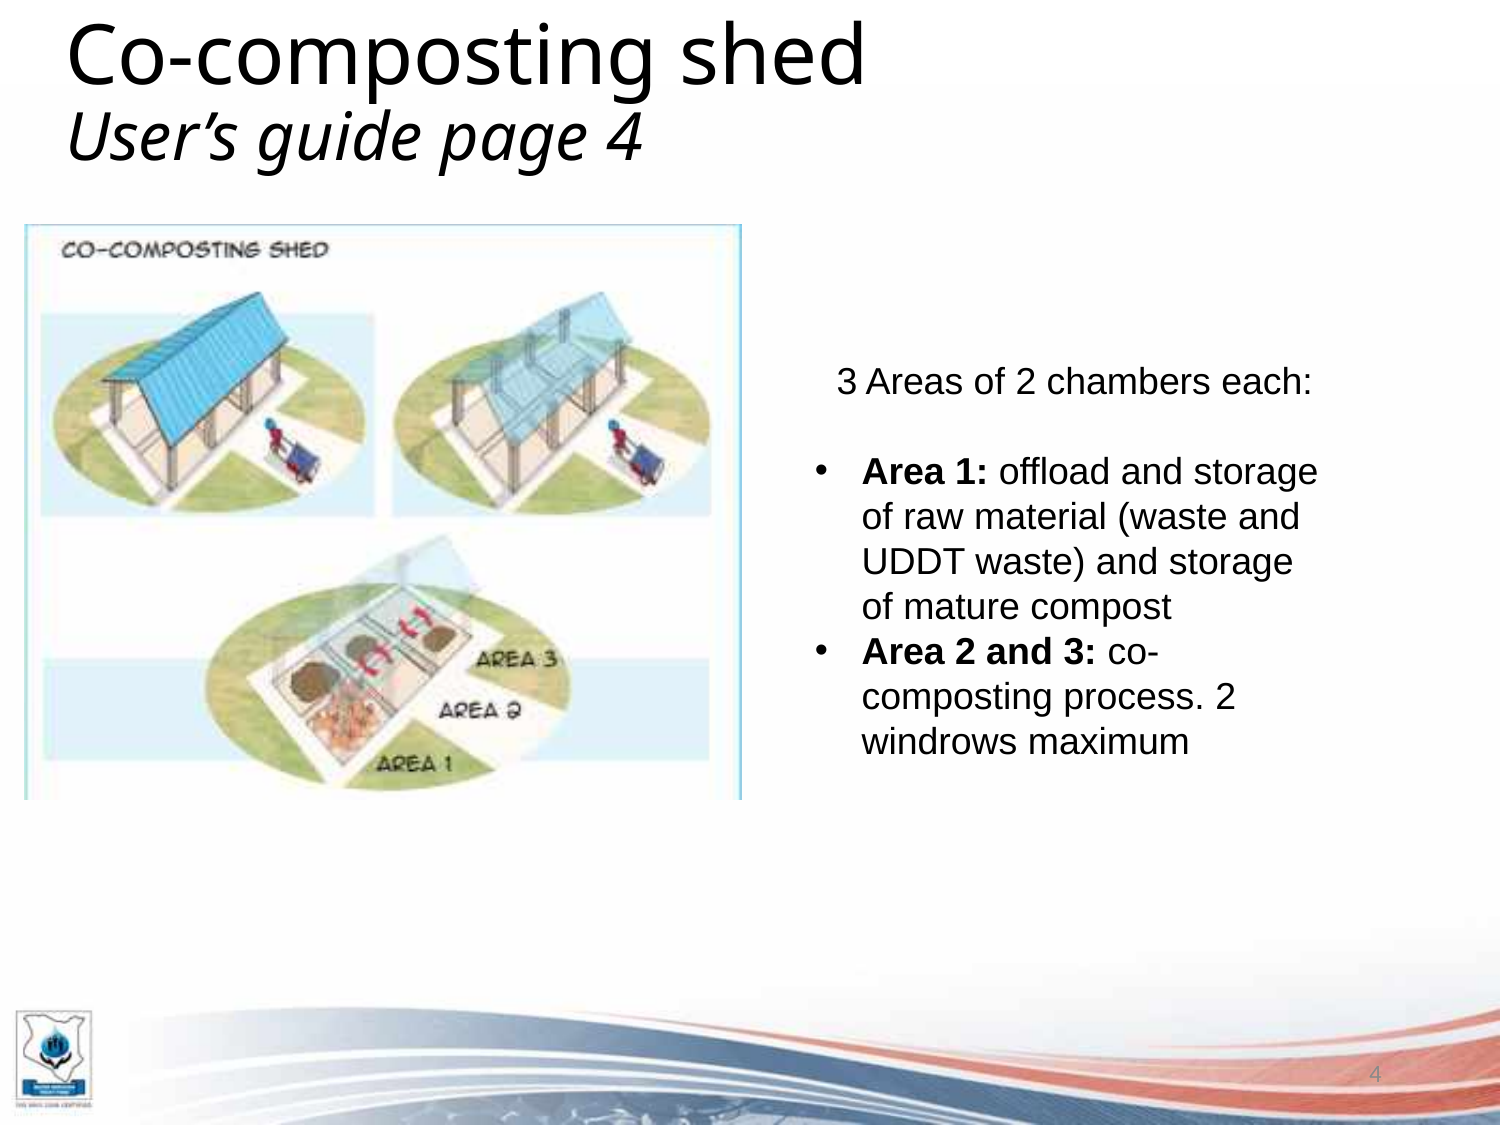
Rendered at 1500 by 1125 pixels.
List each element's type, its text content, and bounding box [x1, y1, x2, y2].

slide_number 4 [1059, 1042, 1397, 1103]
text_box 3 Areas of 2 chambers each: Area 1: offload and storage of raw material (waste and UDDT waste) and storage of mature compost Area 2 and 3: co-composting process. 2 windrows maximum [800, 349, 1350, 770]
picture [0, 84, 1500, 1125]
title Co-composting shed User’s guide page 4 [50, 0, 1400, 188]
